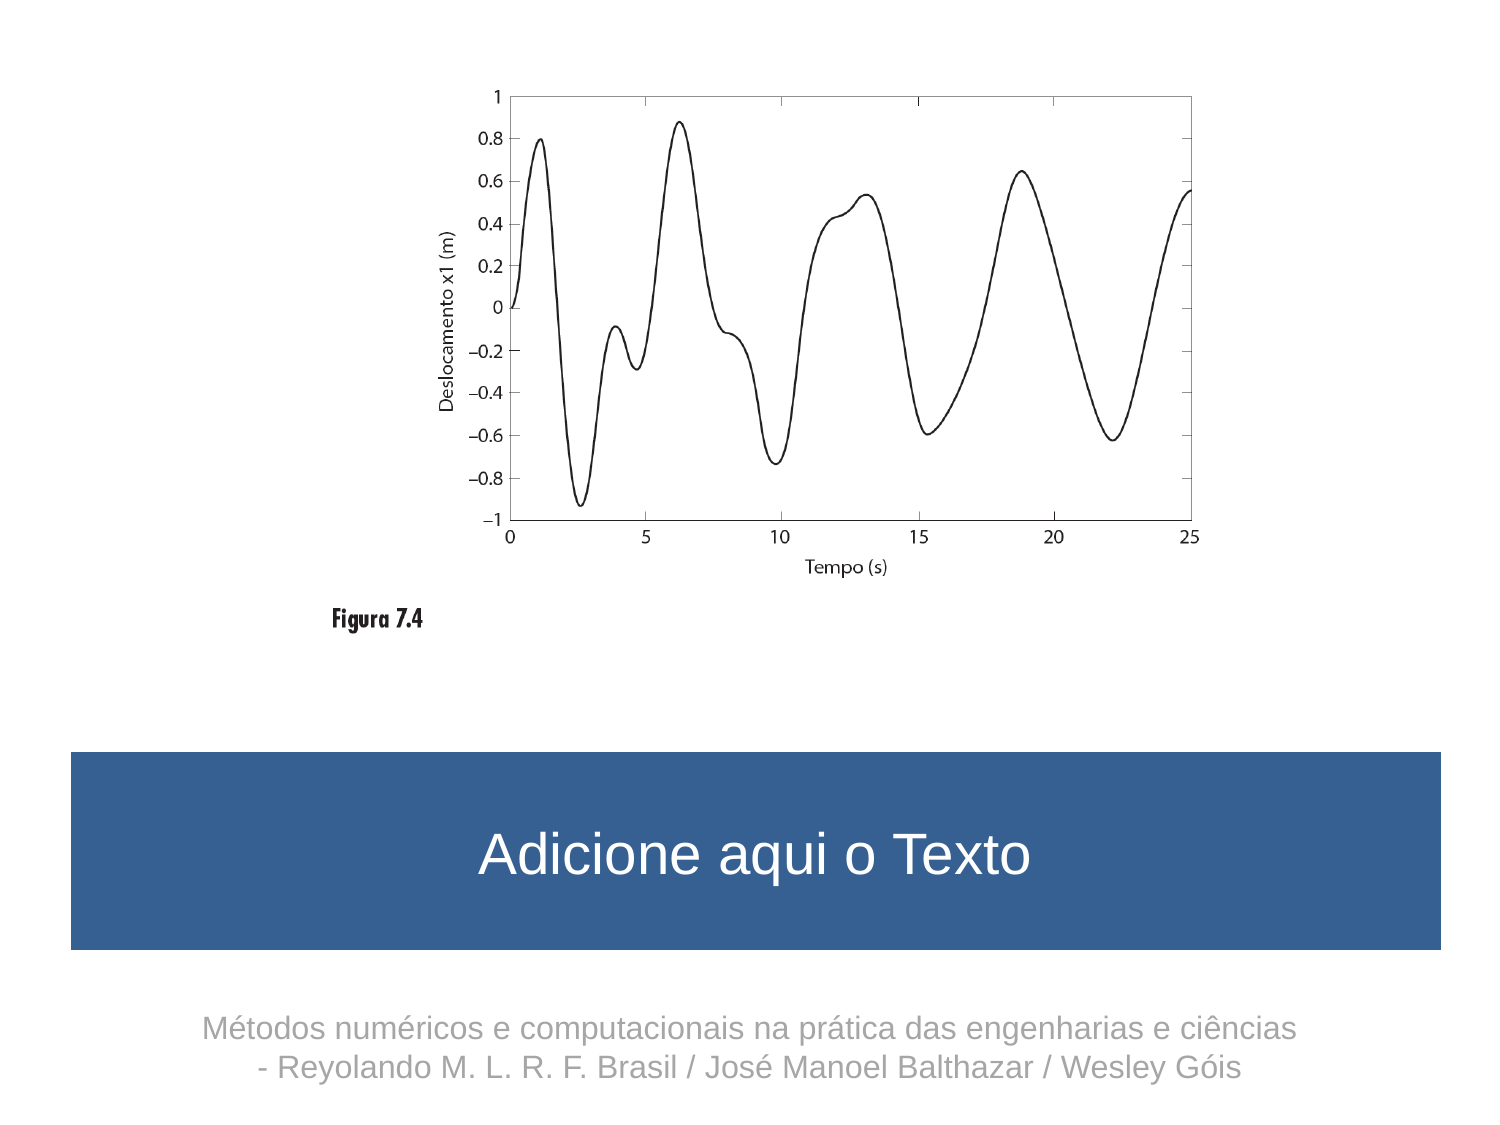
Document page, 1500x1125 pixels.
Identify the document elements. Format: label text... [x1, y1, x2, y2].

footer Métodos numéricos e computacionais na prática das engenharias e ciências - Reyolando M. L. R. F. Brasil / José Manoel Balthazar / Wesley Góis [0, 999, 1500, 1103]
picture [280, 54, 1231, 653]
text_box Adicione aqui o Texto [70, 751, 1442, 951]
